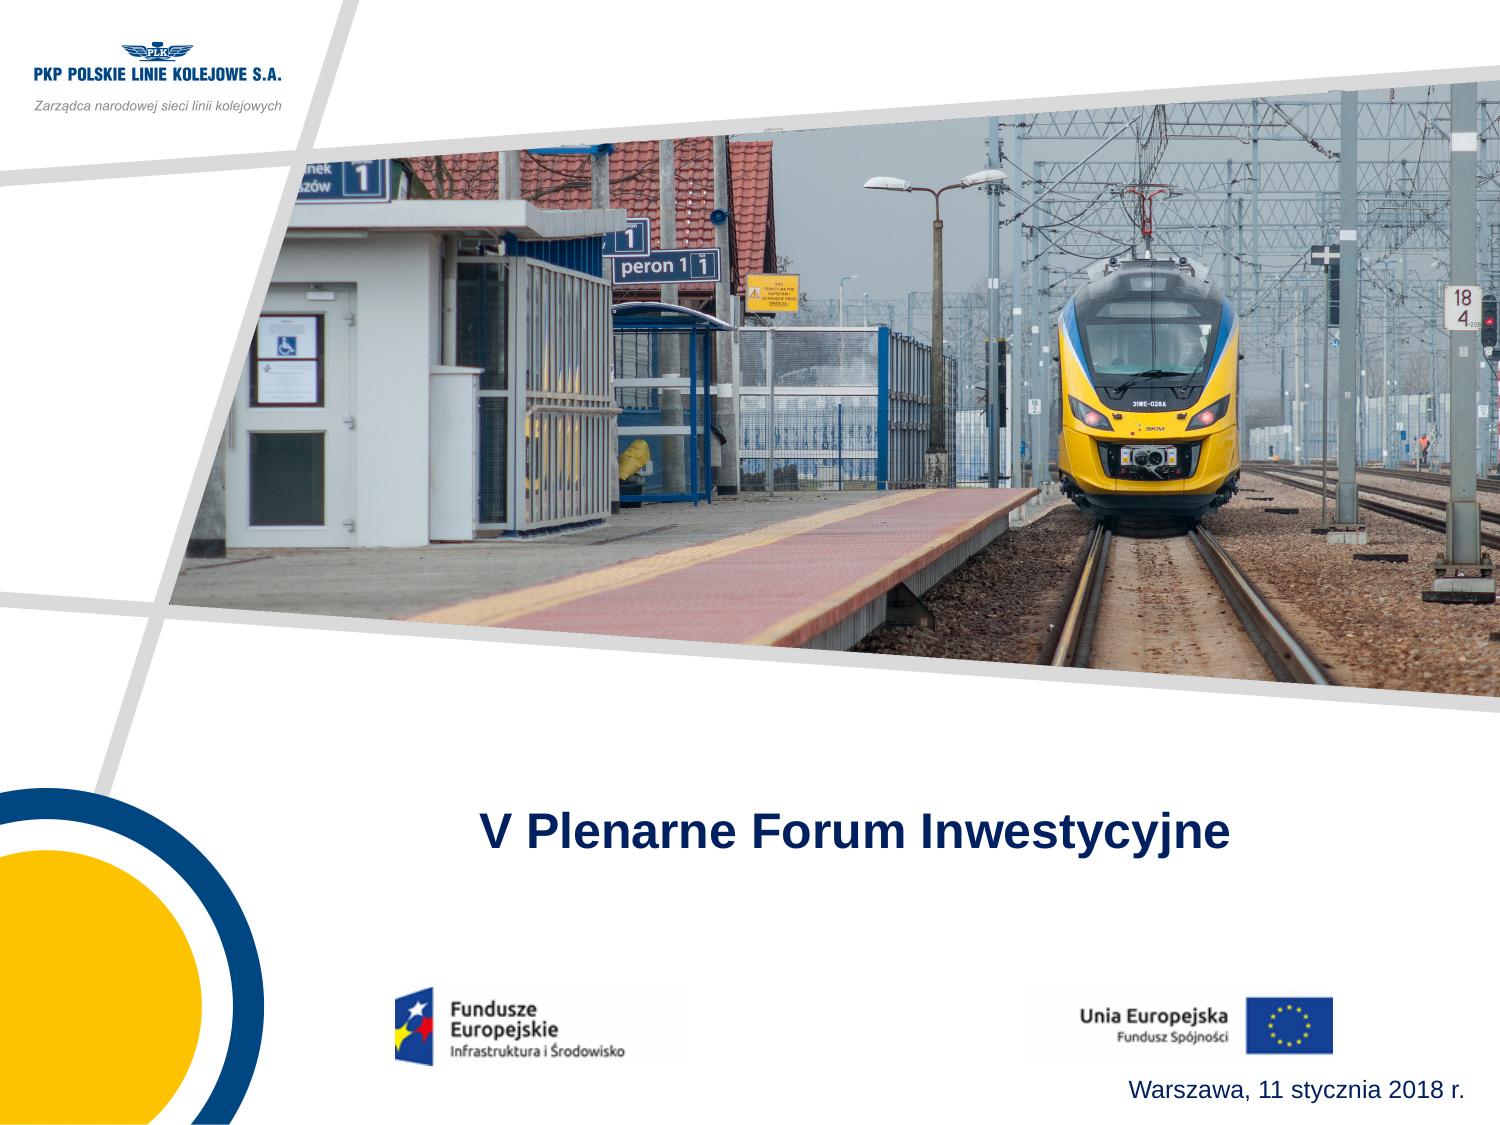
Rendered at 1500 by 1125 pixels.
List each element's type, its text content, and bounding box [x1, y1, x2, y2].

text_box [395, 987, 1333, 1066]
title V Plenarne Forum Inwestycyjne [230, 656, 1481, 1000]
picture [0, 0, 1500, 1125]
subtitle Warszawa, 11 stycznia 2018 r. [620, 1070, 1482, 1107]
